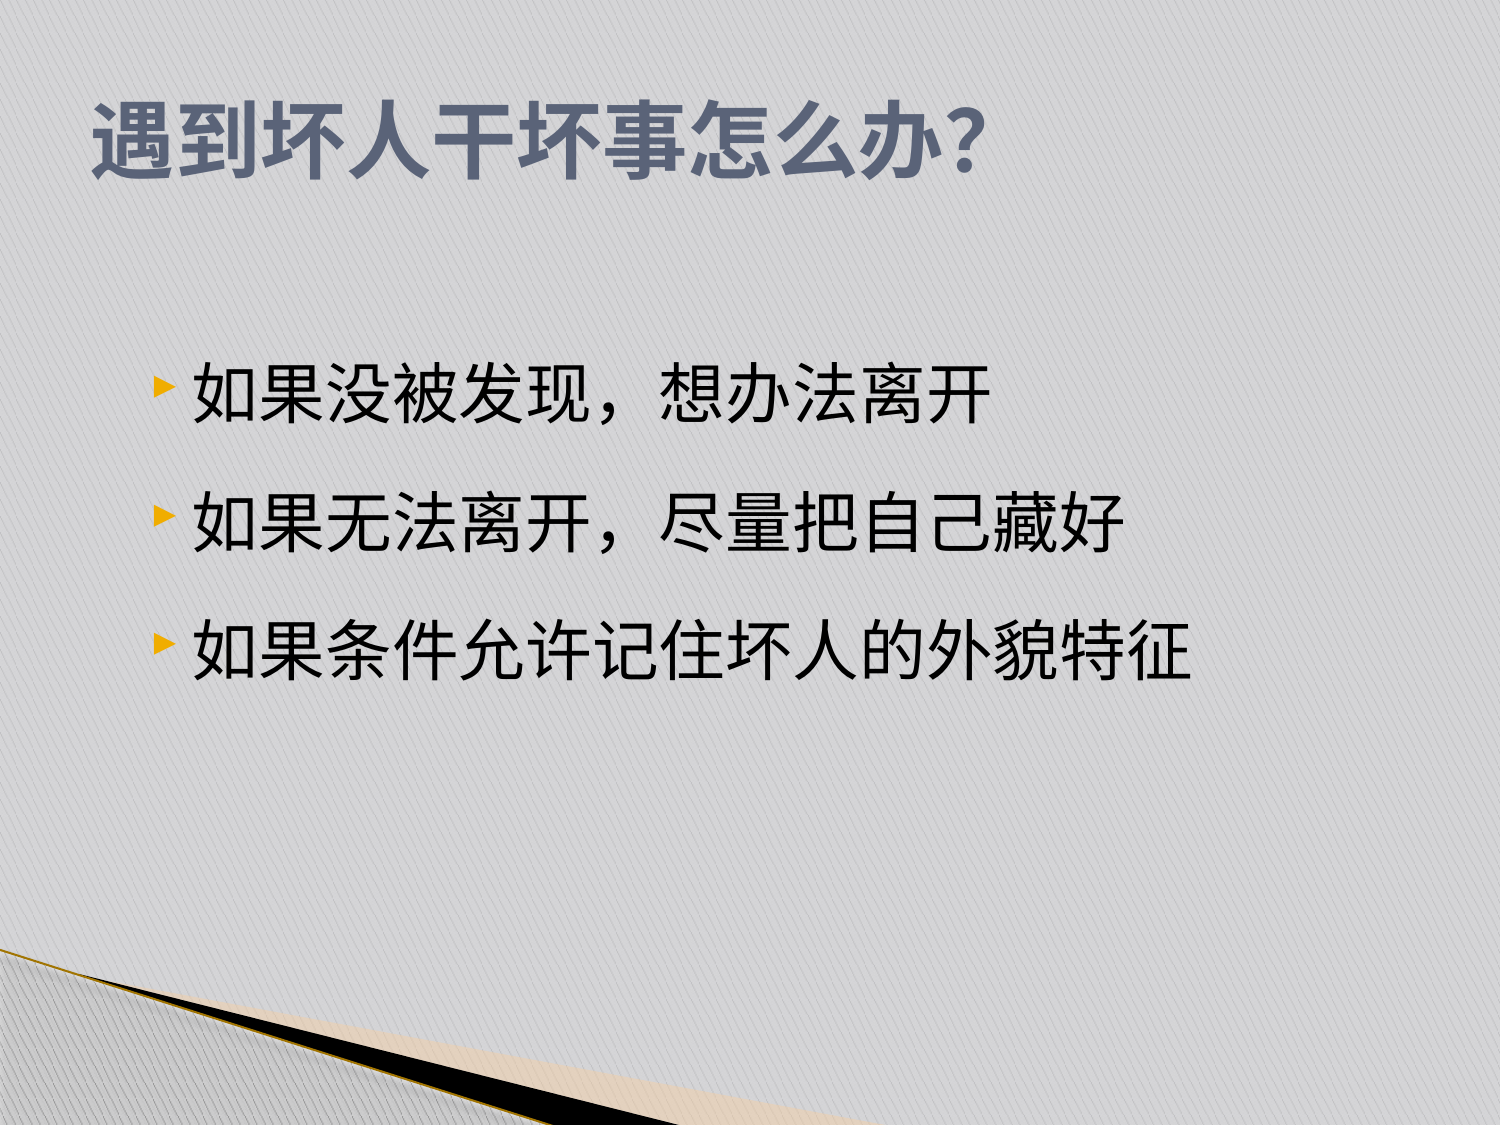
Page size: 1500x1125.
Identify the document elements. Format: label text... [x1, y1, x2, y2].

list 如果没被发现，想办法离开 如果无法离开，尽量把自己藏好 如果条件允许记住坏人的外貌特征 [117, 304, 1425, 986]
title 遇到坏人干坏事怎么办？ [75, 45, 1425, 233]
